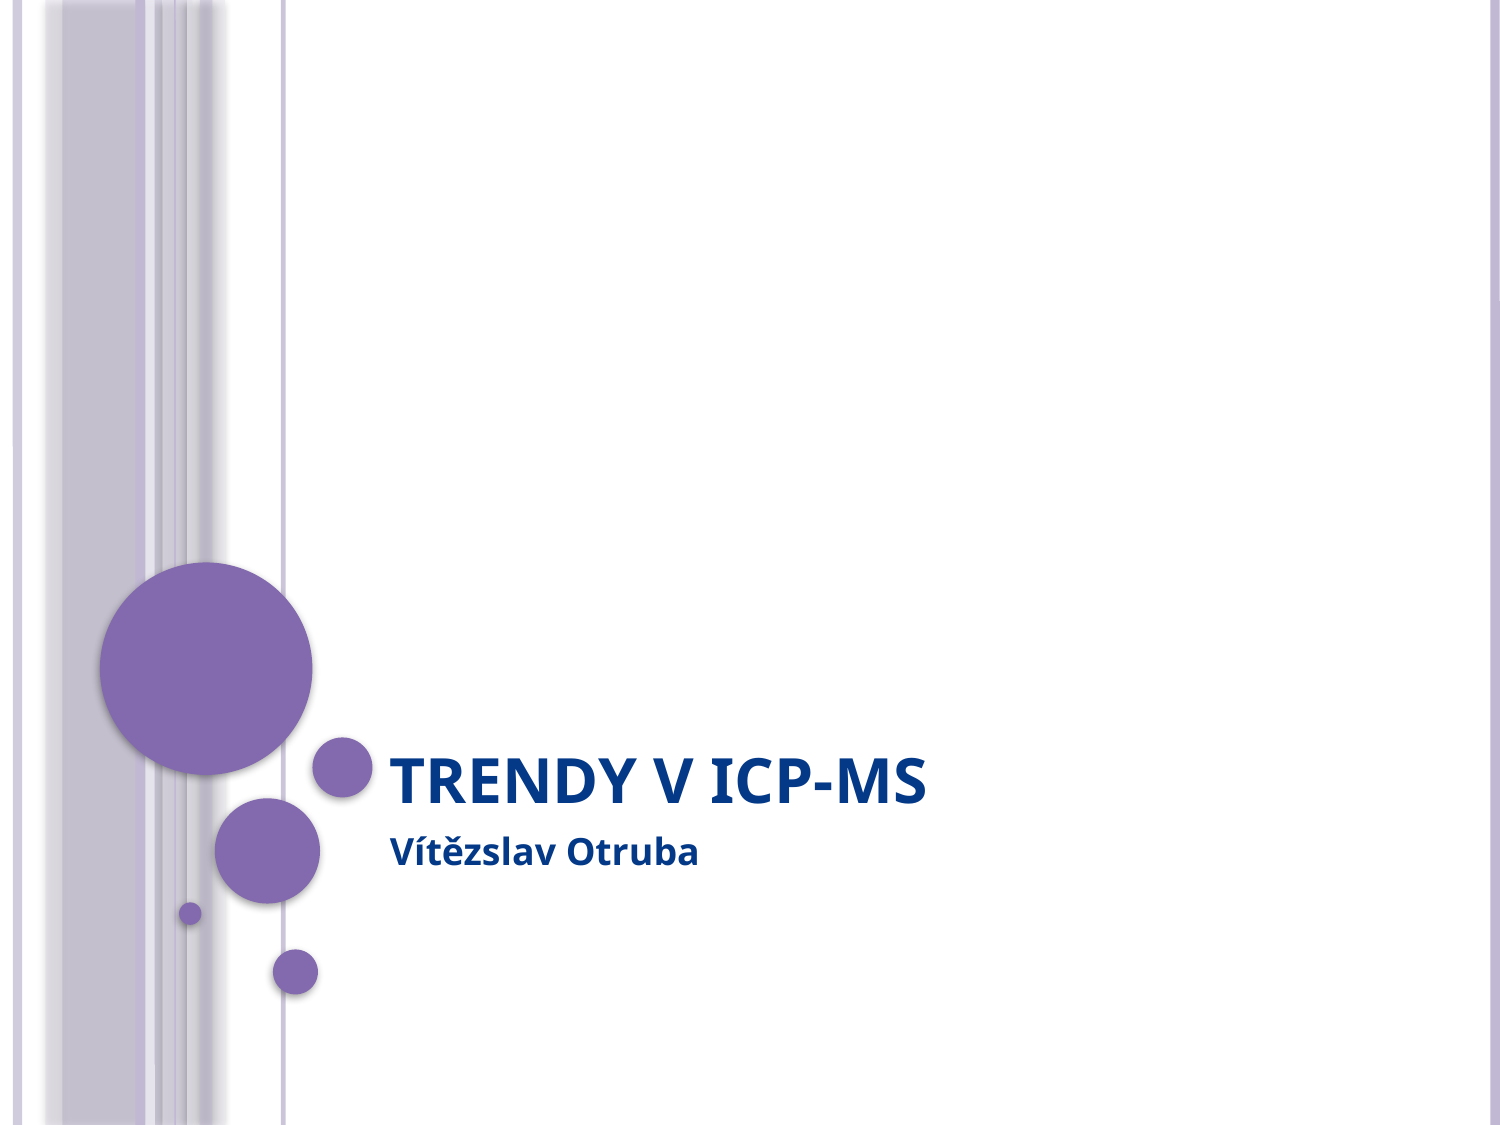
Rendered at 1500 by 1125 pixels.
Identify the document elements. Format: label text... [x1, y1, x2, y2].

subtitle Vítězslav Otruba [375, 820, 1388, 1046]
title Trendy v ICP-MS [375, 512, 1388, 820]
